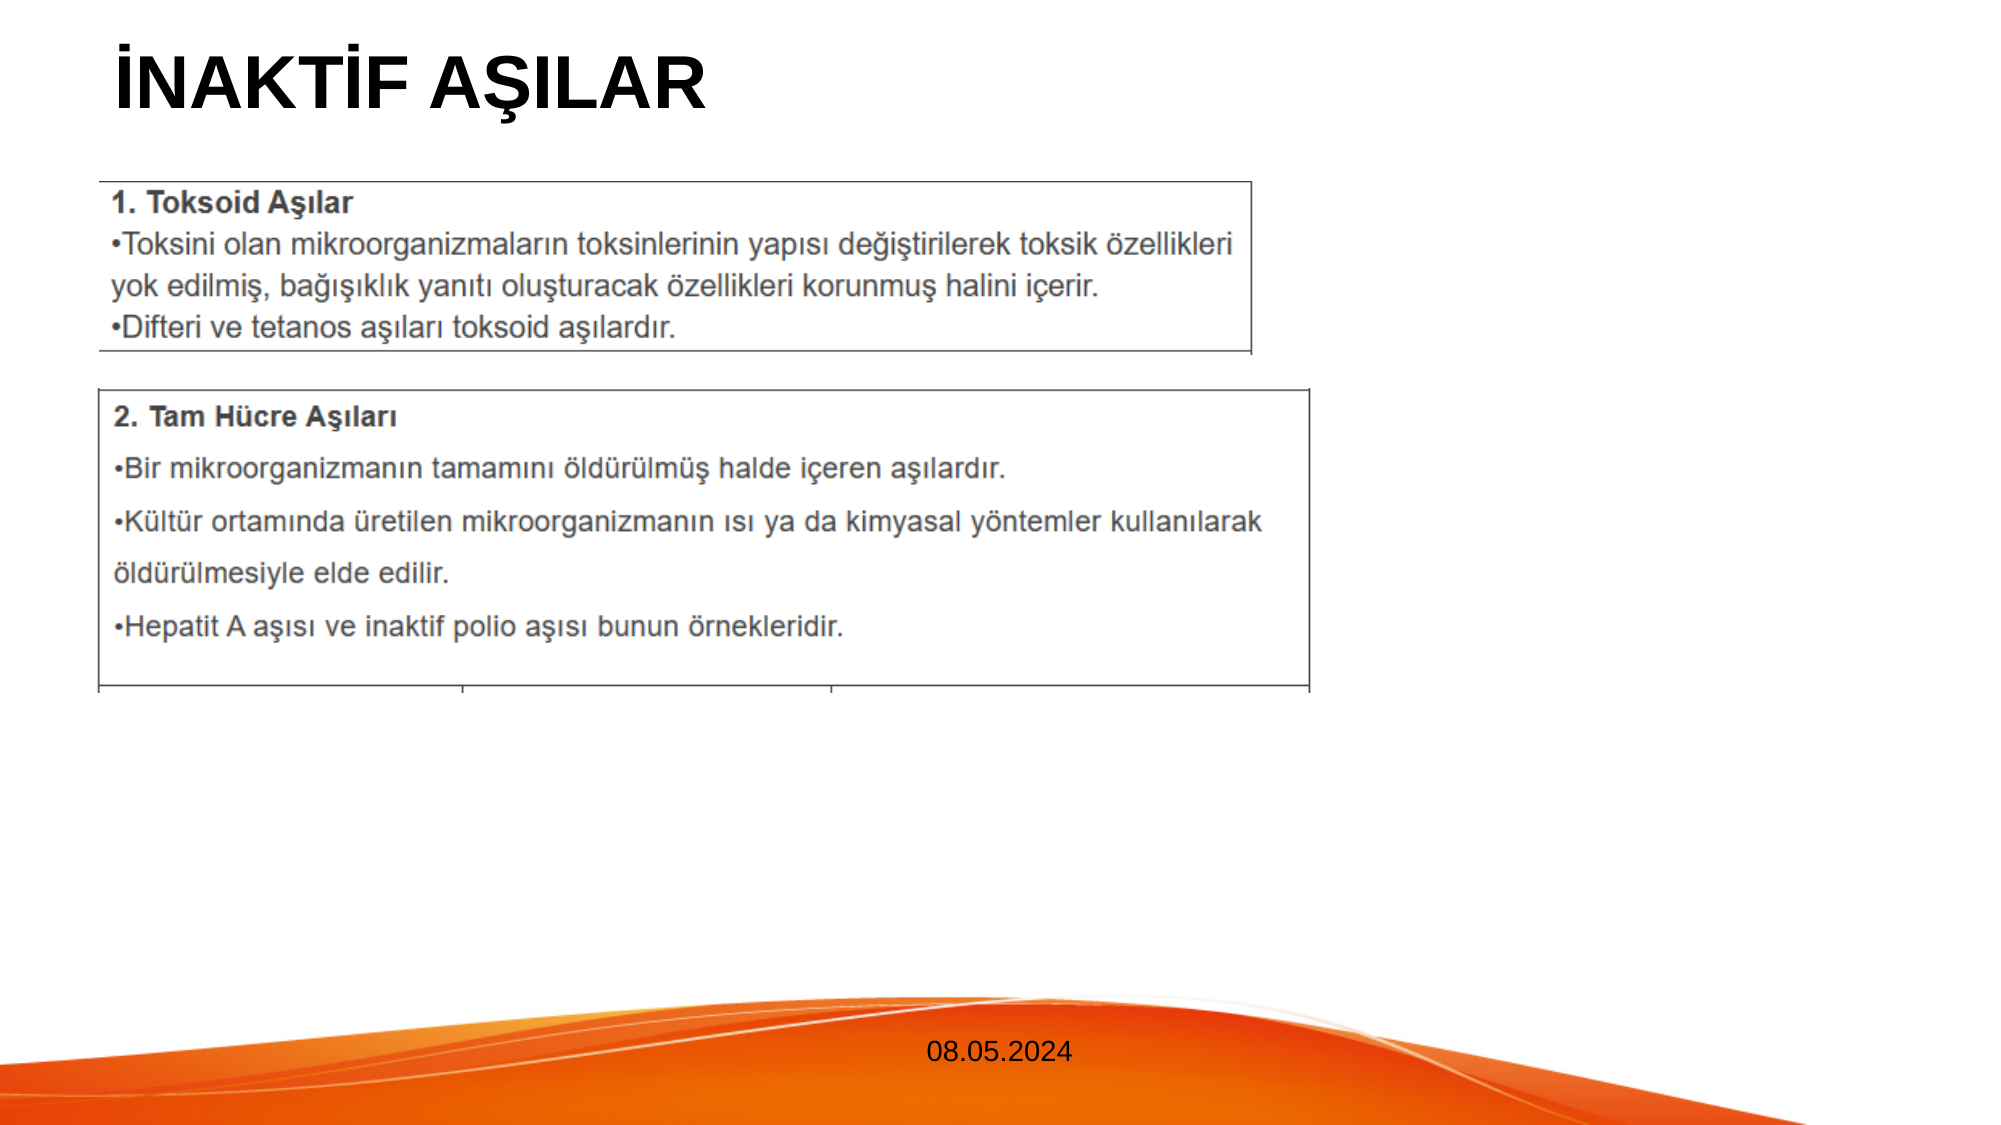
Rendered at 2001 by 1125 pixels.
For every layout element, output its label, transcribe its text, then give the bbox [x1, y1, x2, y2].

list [99, 181, 1258, 356]
footer 08.05.2024 [683, 1024, 1317, 1103]
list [95, 388, 1317, 693]
title İNAKTİF AŞILAR [99, 30, 1901, 127]
picture [0, 0, 2000, 1125]
